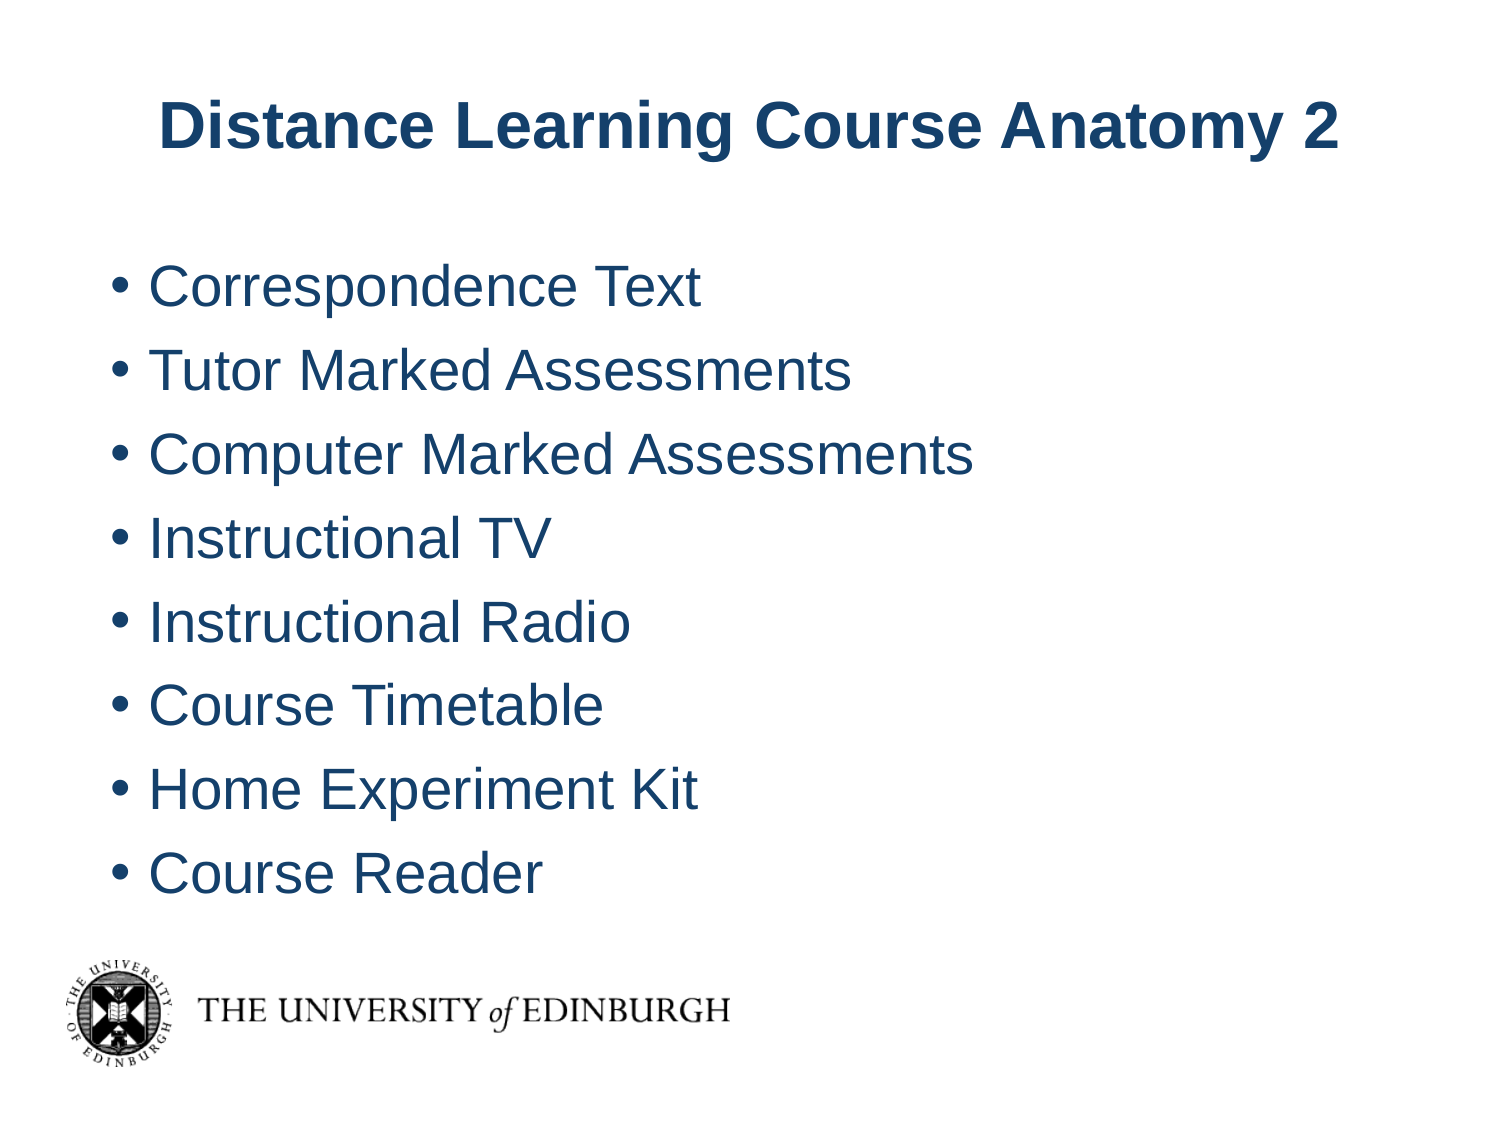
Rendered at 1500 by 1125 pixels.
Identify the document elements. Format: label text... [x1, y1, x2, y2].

picture [66, 960, 730, 1067]
title Distance Learning Course Anatomy 2 [103, 55, 1397, 198]
list Correspondence Text Tutor Marked Assessments Computer Marked Assessments Instructional TV Instructional Radio Course Timetable Home Experiment Kit Course Reader [103, 249, 1397, 1014]
